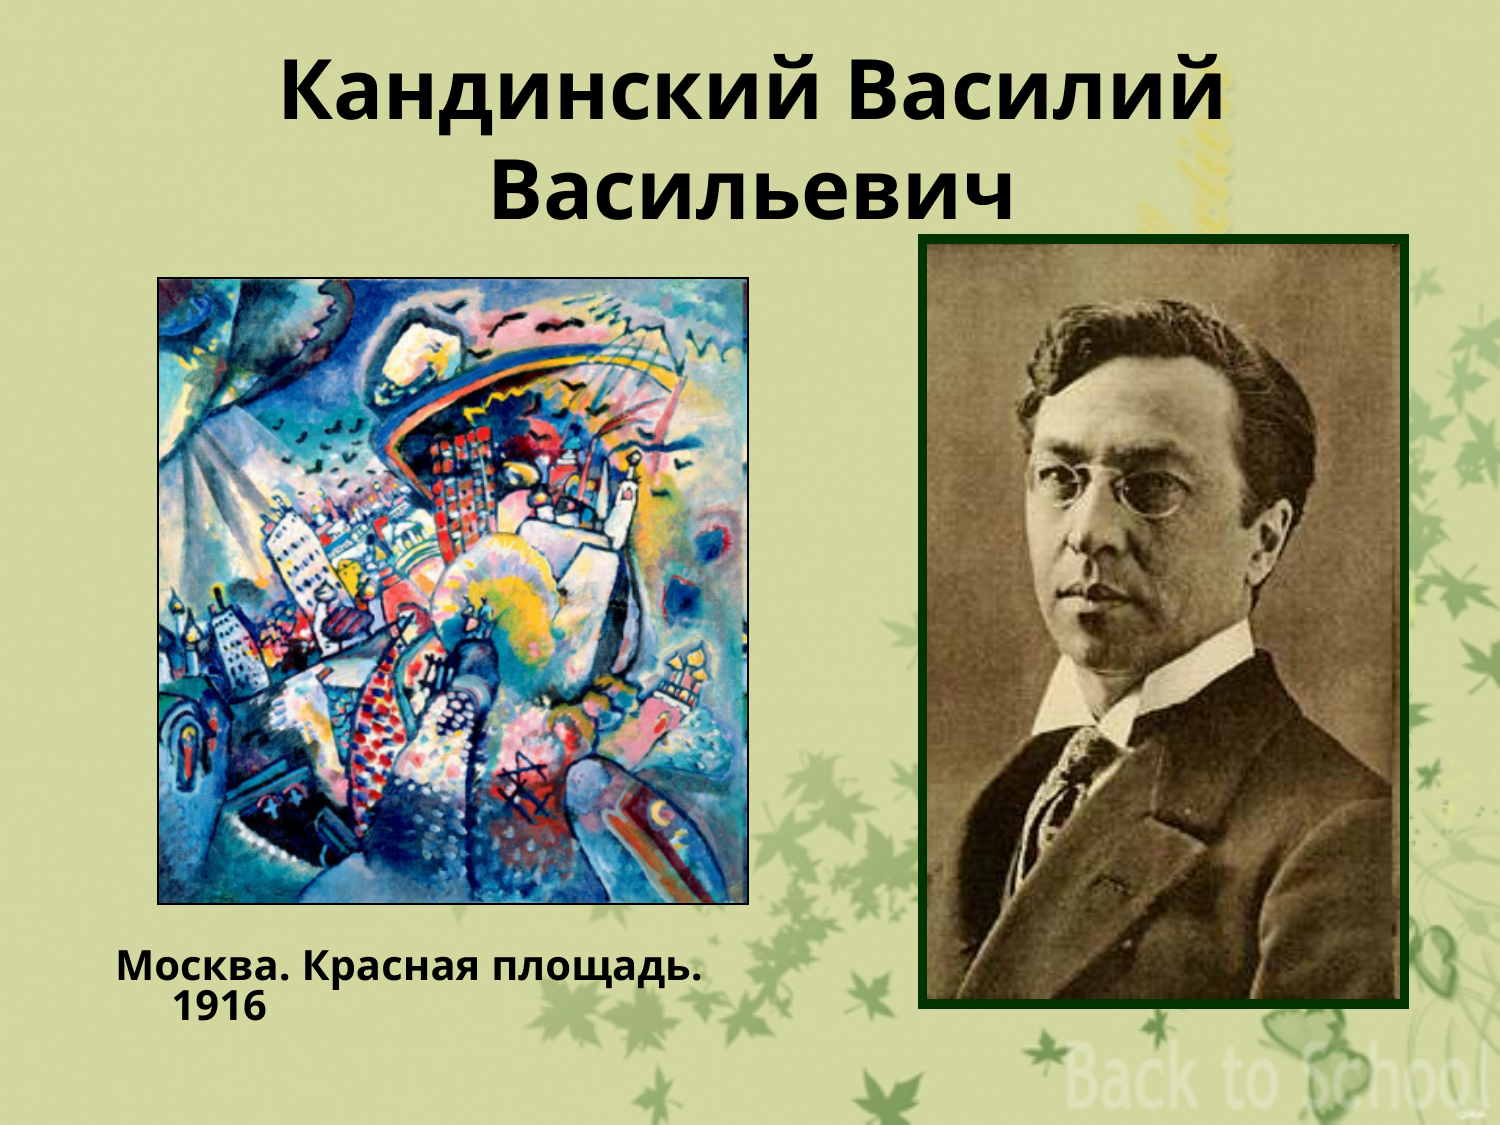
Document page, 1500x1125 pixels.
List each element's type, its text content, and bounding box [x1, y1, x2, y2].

list Москва. Красная площадь. 1916 [100, 940, 823, 1024]
picture [0, 0, 1500, 1125]
title Кандинский Василий Васильевич [29, 42, 1477, 231]
